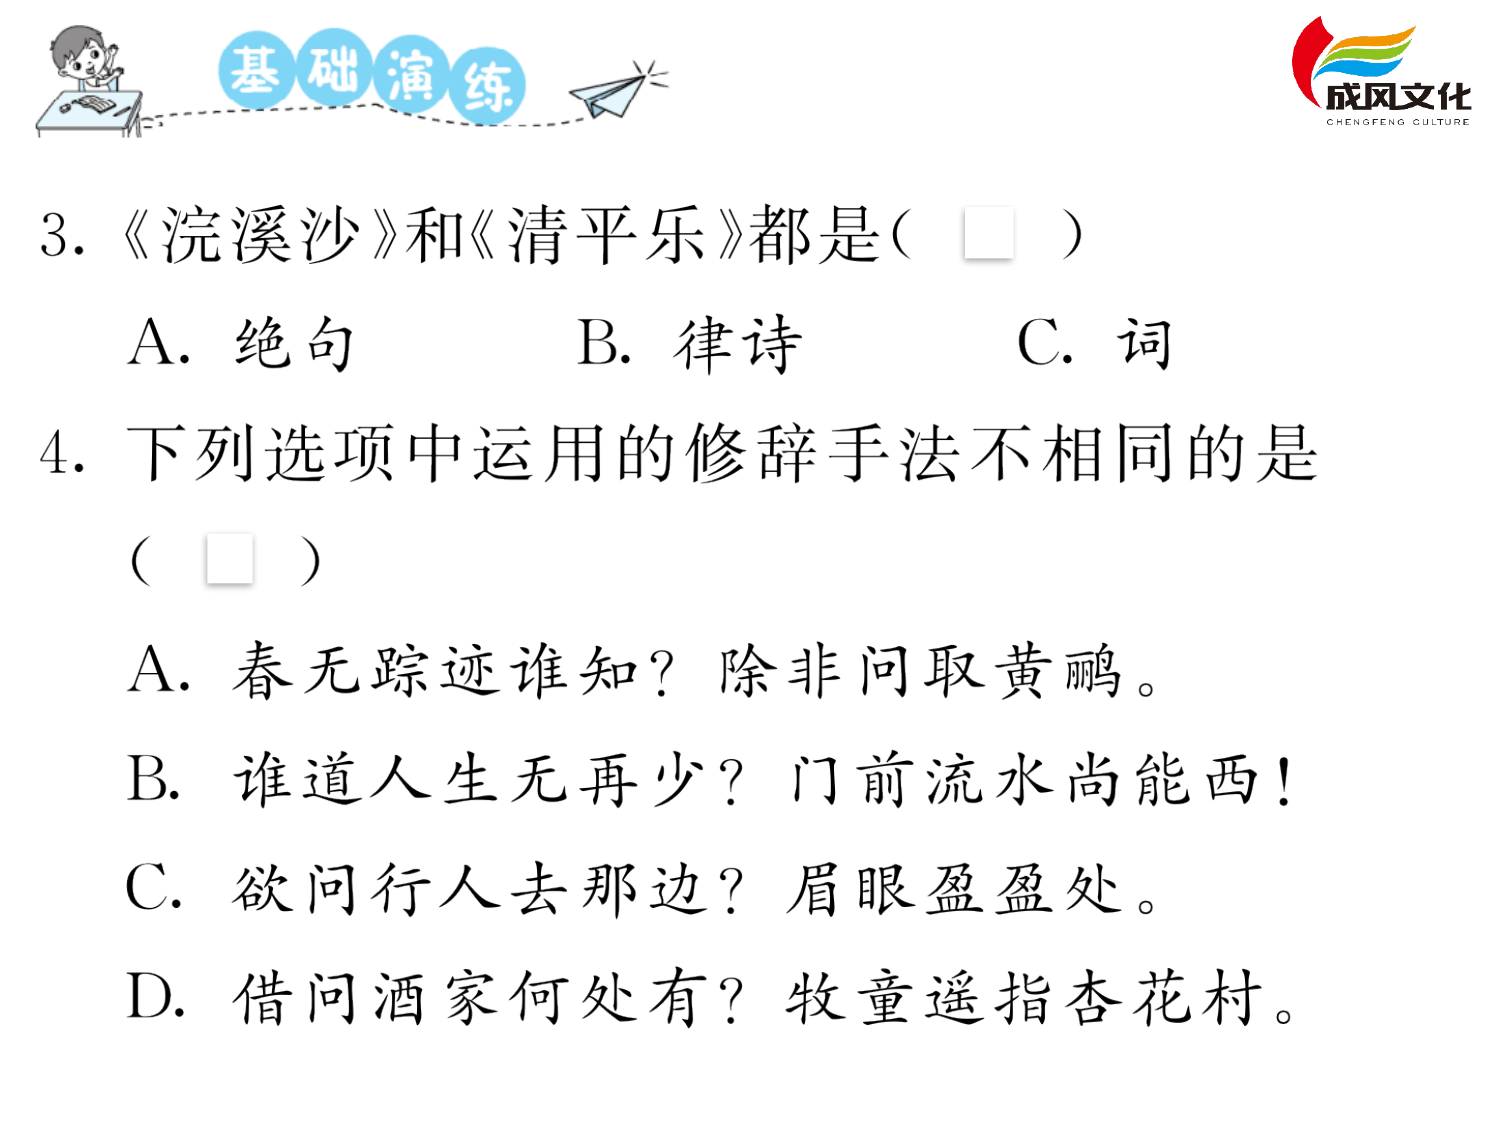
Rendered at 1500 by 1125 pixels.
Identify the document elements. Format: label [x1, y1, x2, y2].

picture [1281, 0, 1489, 136]
picture [29, 10, 680, 149]
picture [35, 176, 1453, 1053]
